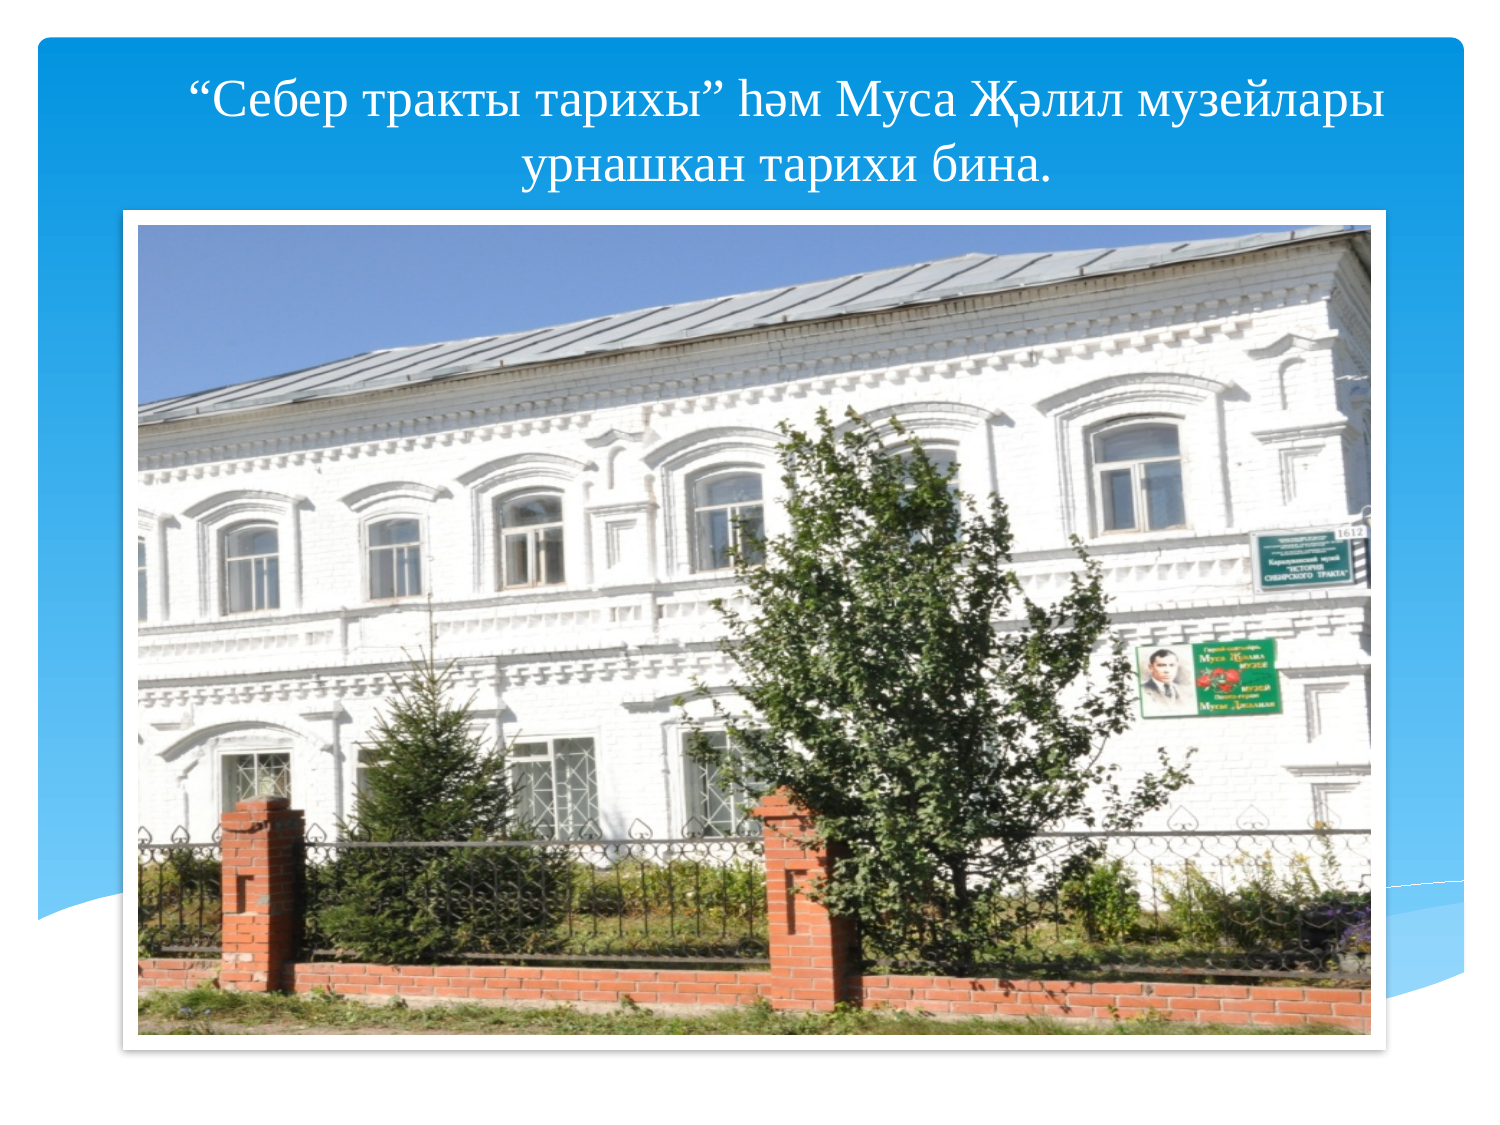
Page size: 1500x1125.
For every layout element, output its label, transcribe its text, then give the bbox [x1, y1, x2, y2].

title “Себер тракты тарихы” һәм Муса Җәлил музейлары урнашкан тарихи бина. [164, 54, 1411, 200]
picture [137, 224, 1372, 1036]
